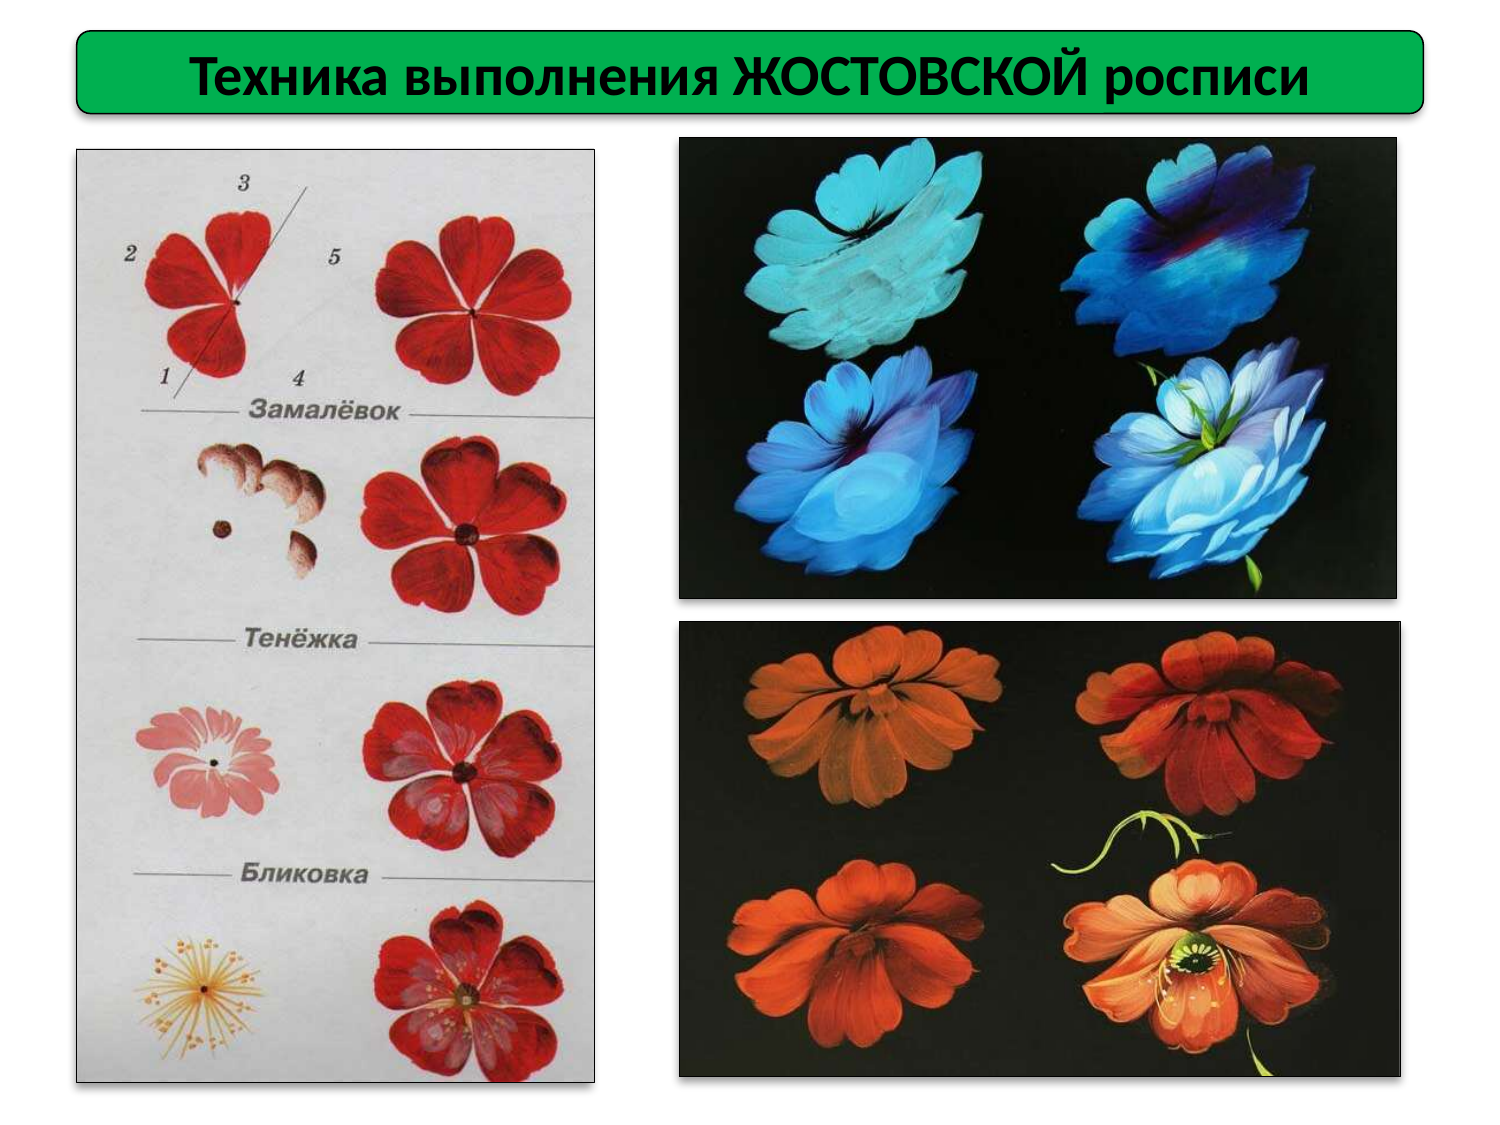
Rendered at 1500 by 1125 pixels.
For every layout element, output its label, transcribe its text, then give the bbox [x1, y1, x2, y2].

picture [76, 148, 595, 1083]
text_box Техника выполнения ЖОСТОВСКОЙ росписи [74, 28, 1426, 116]
picture [678, 136, 1397, 599]
picture [678, 621, 1400, 1077]
